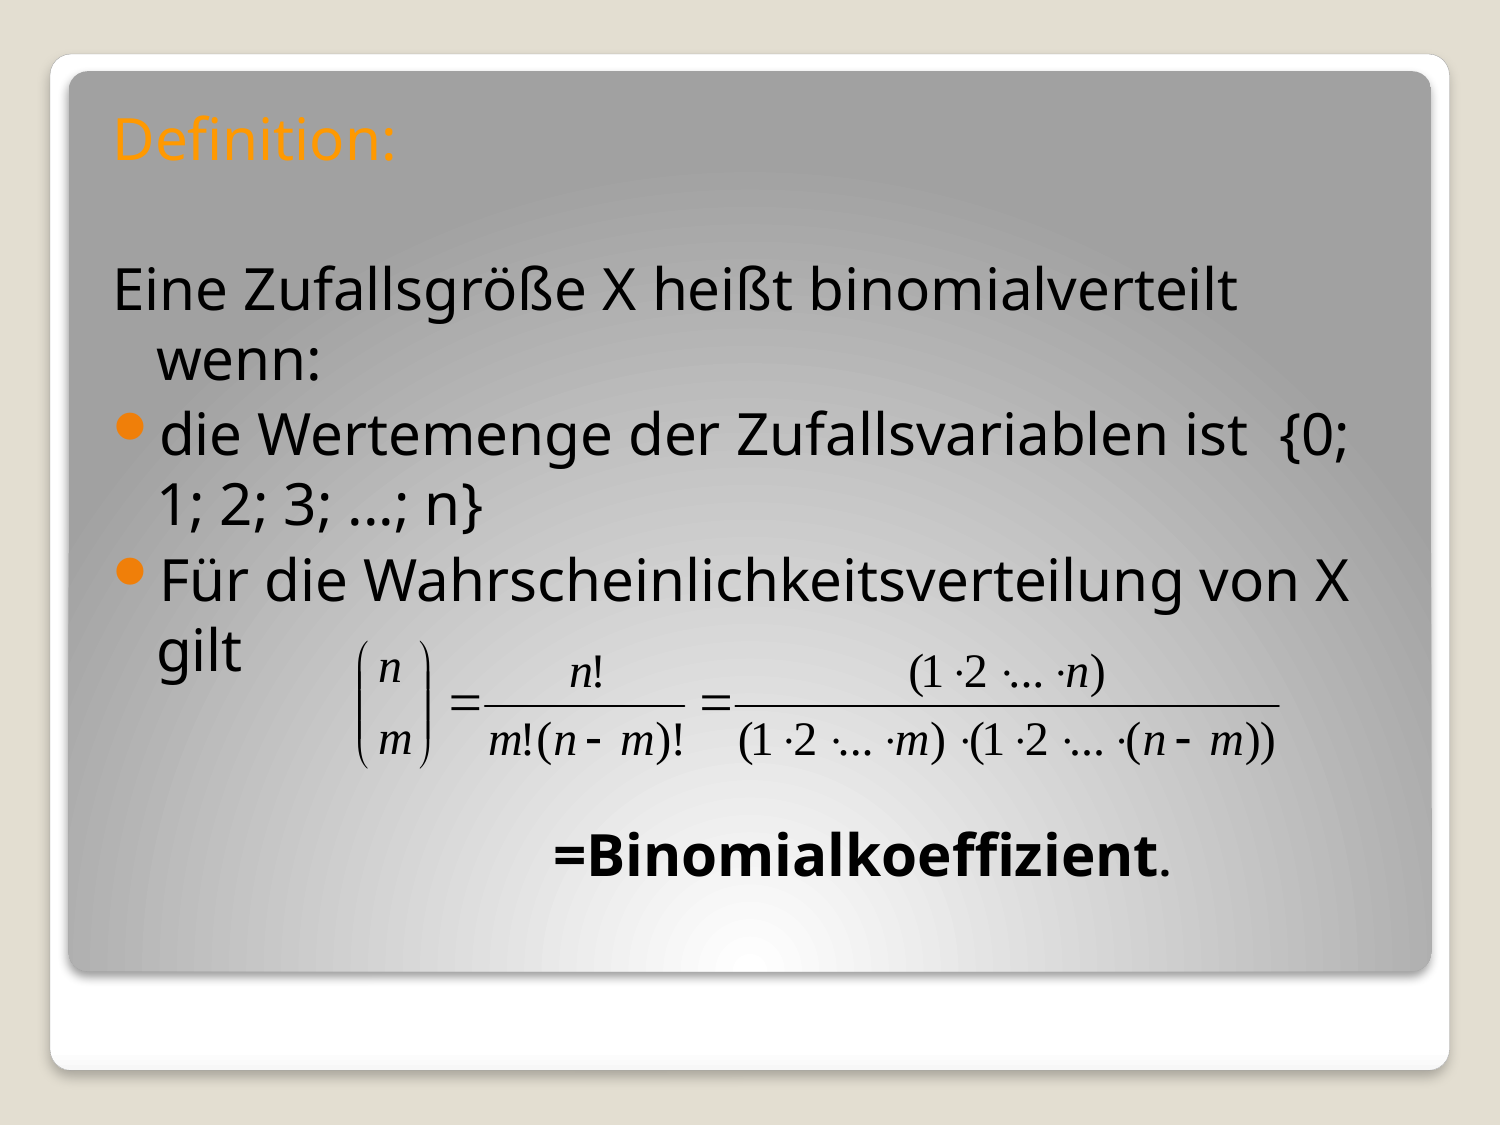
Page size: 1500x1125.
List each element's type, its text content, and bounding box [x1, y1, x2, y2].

list Definition: Eine Zufallsgröße X heißt binomialverteilt wenn: die Wertemenge der Zufallsvariablen ist {0; 1; 2; 3; ...; n} Für die Wahrscheinlichkeitsverteilung von X gilt [82, 86, 1425, 965]
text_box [348, 633, 1290, 778]
text_box =Binomialkoeffizient. [360, 810, 1365, 896]
